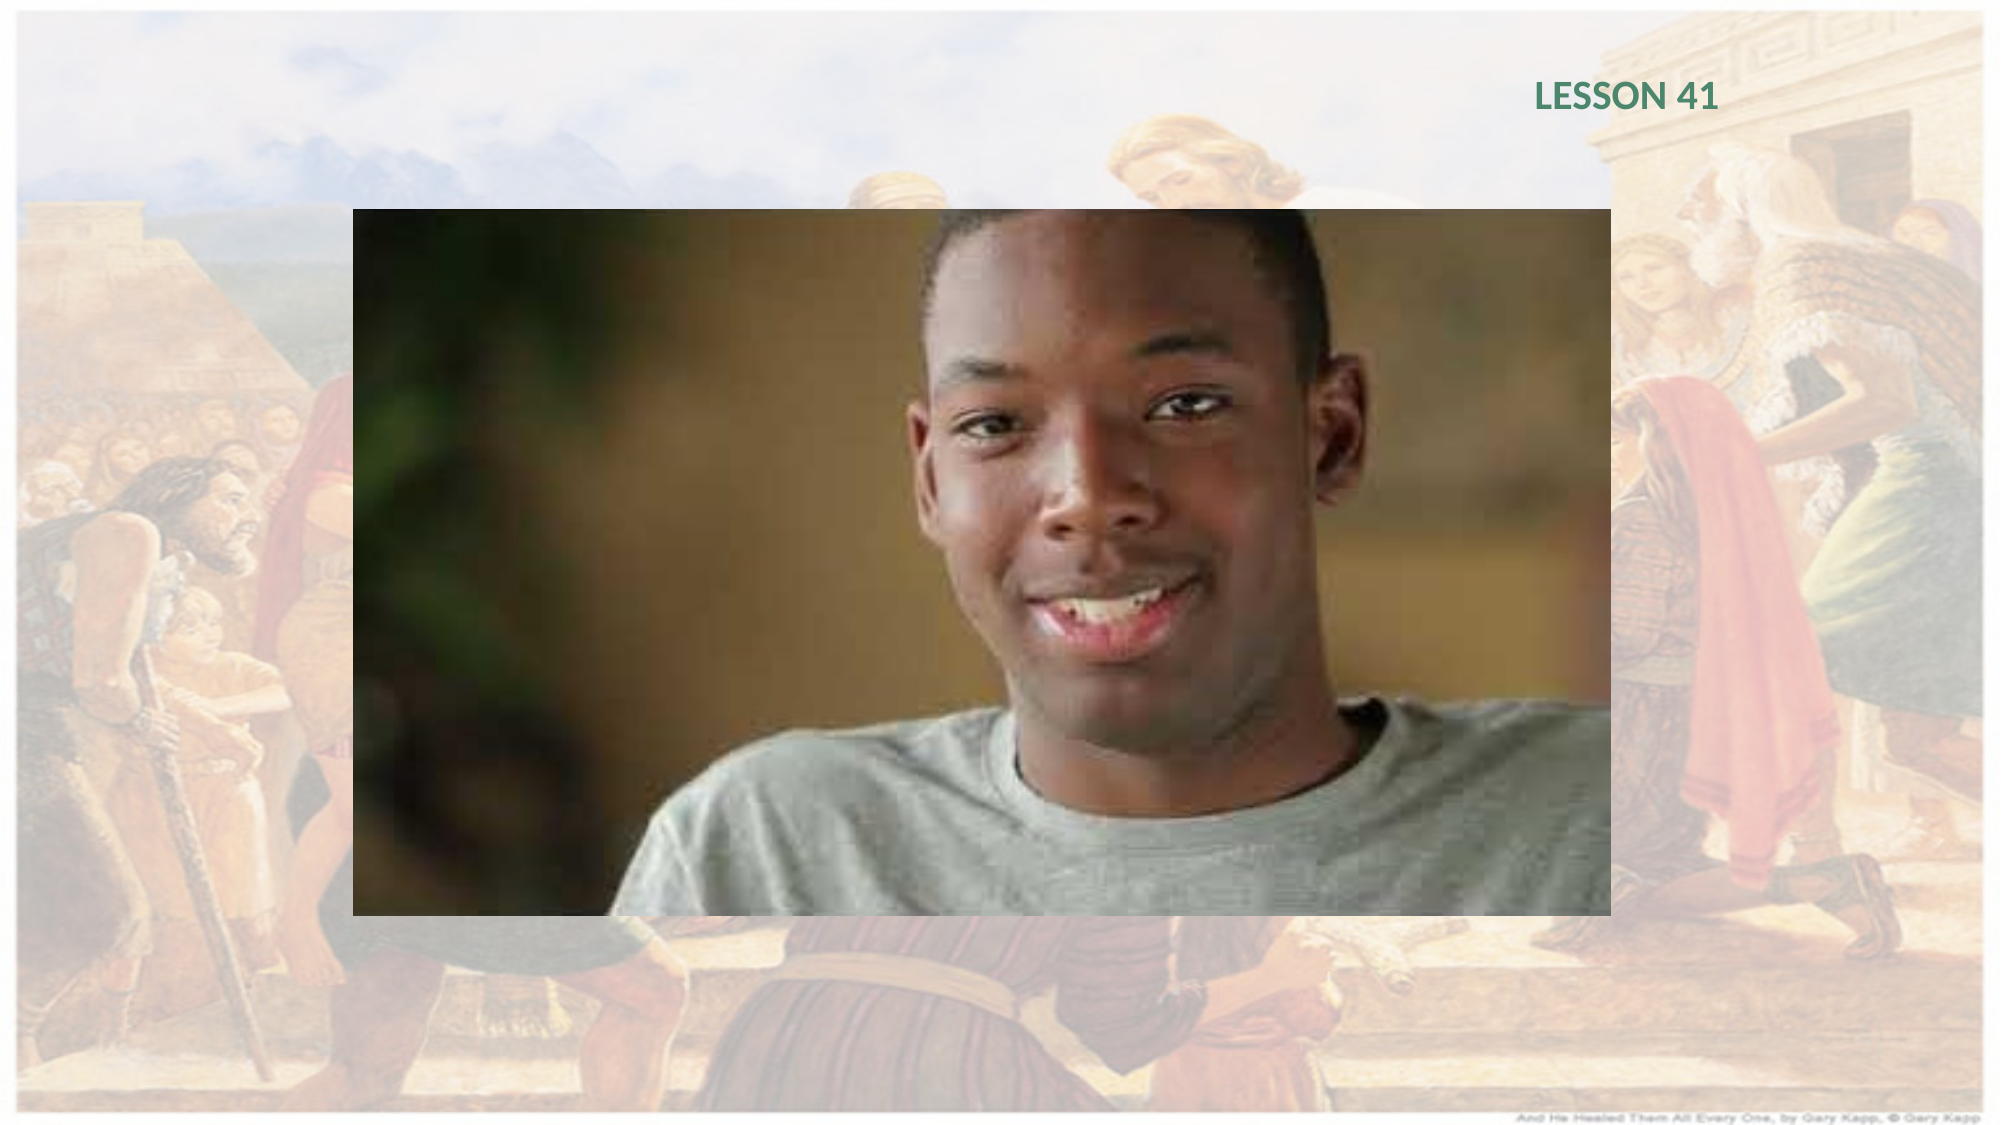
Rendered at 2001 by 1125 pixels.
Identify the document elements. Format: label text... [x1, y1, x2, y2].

text_box LESSON 41 [1519, 60, 1829, 183]
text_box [352, 208, 1612, 917]
